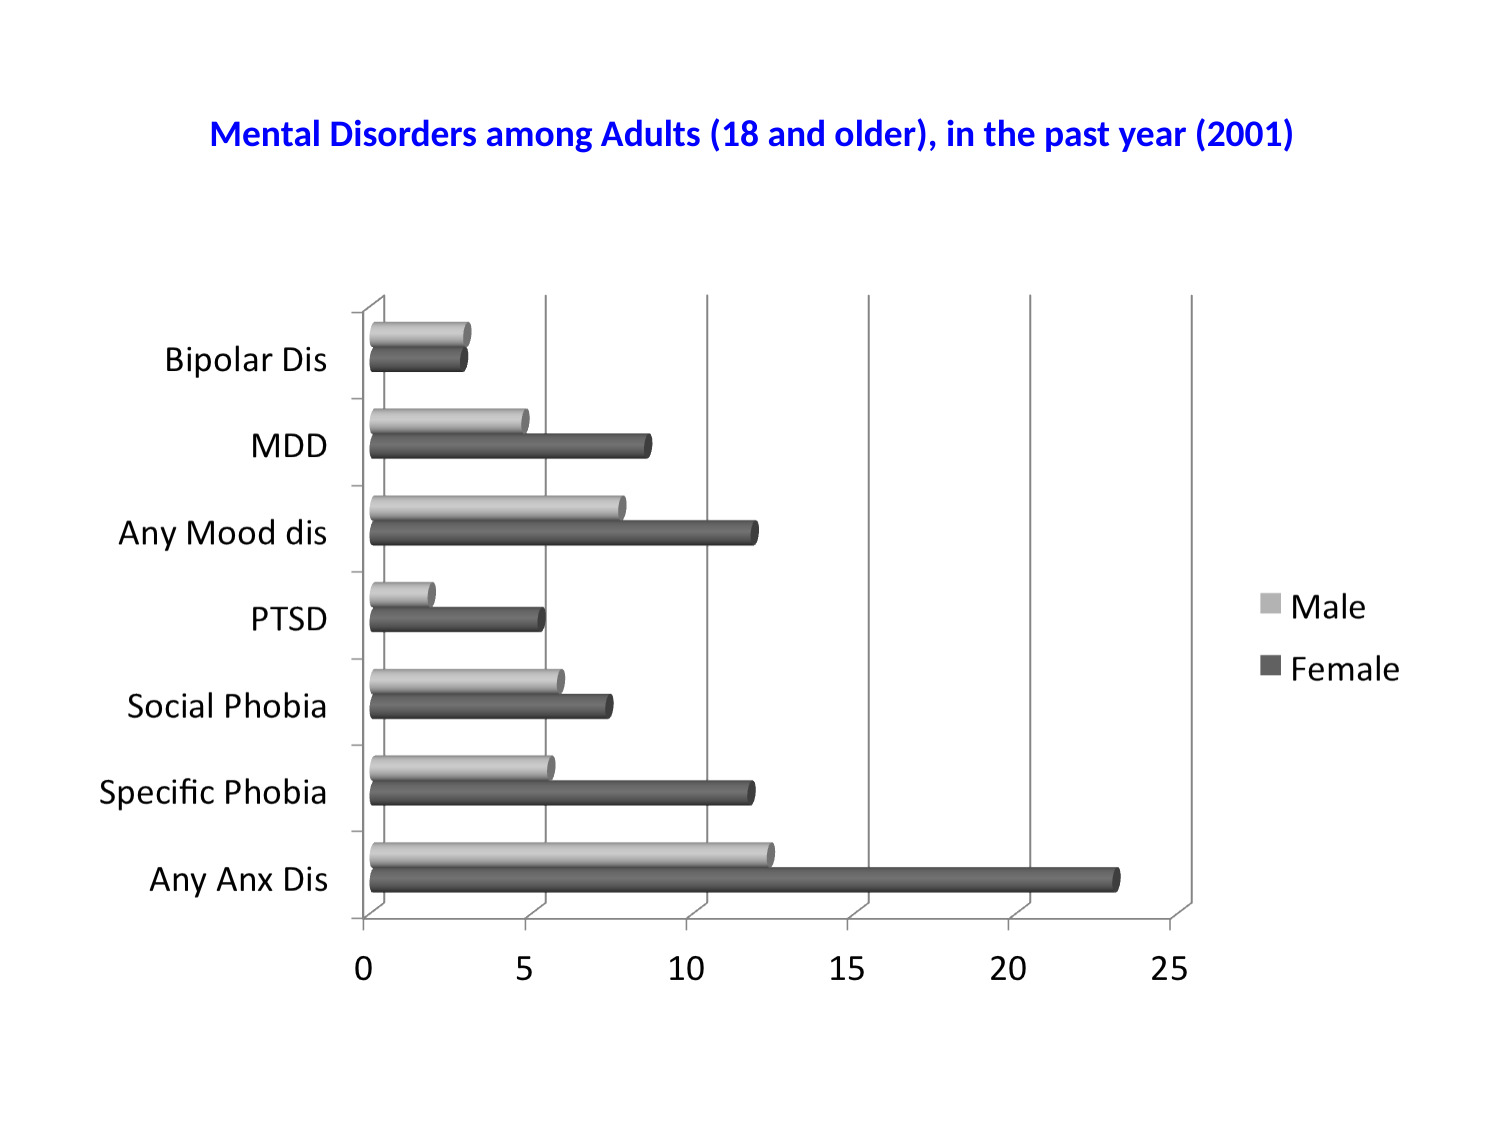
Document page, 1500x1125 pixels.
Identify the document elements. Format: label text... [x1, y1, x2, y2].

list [70, 253, 1438, 1014]
text_box Mental Disorders among Adults (18 and older), in the past year (2001) [194, 101, 1329, 162]
